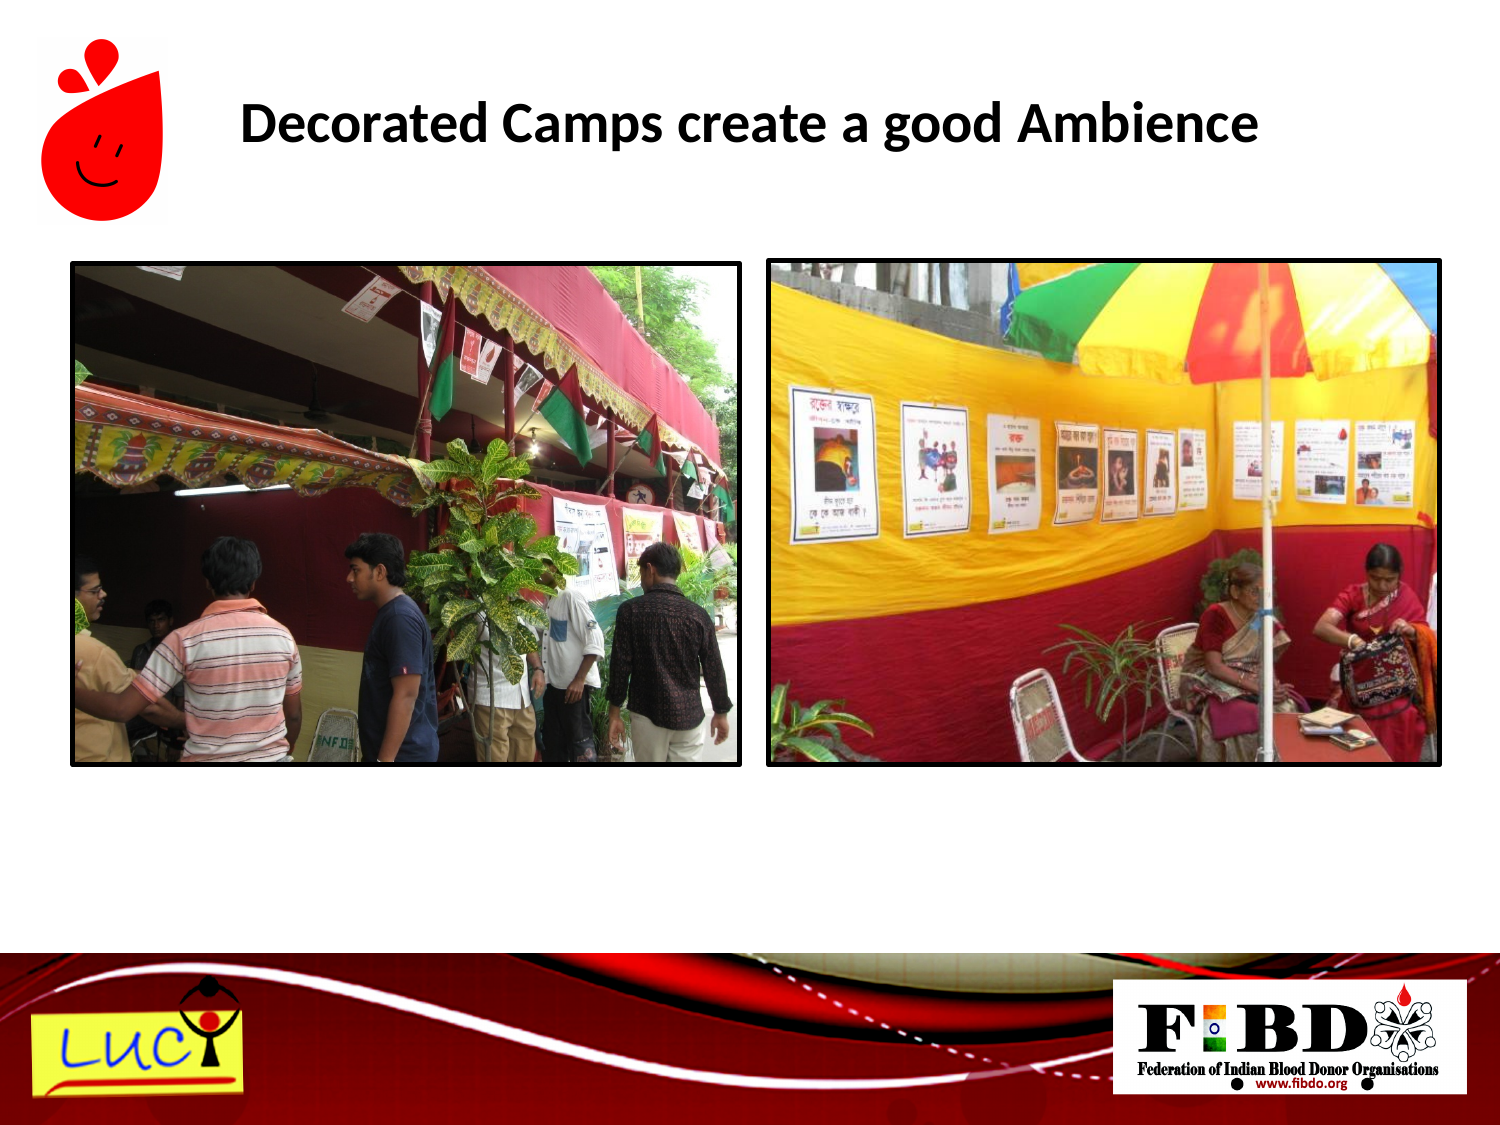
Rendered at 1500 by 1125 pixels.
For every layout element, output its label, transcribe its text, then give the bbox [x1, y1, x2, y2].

picture [37, 37, 168, 226]
title Decorated Camps create a good Ambience [75, 24, 1425, 213]
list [74, 265, 738, 763]
picture [0, 953, 1500, 1125]
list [770, 262, 1438, 763]
